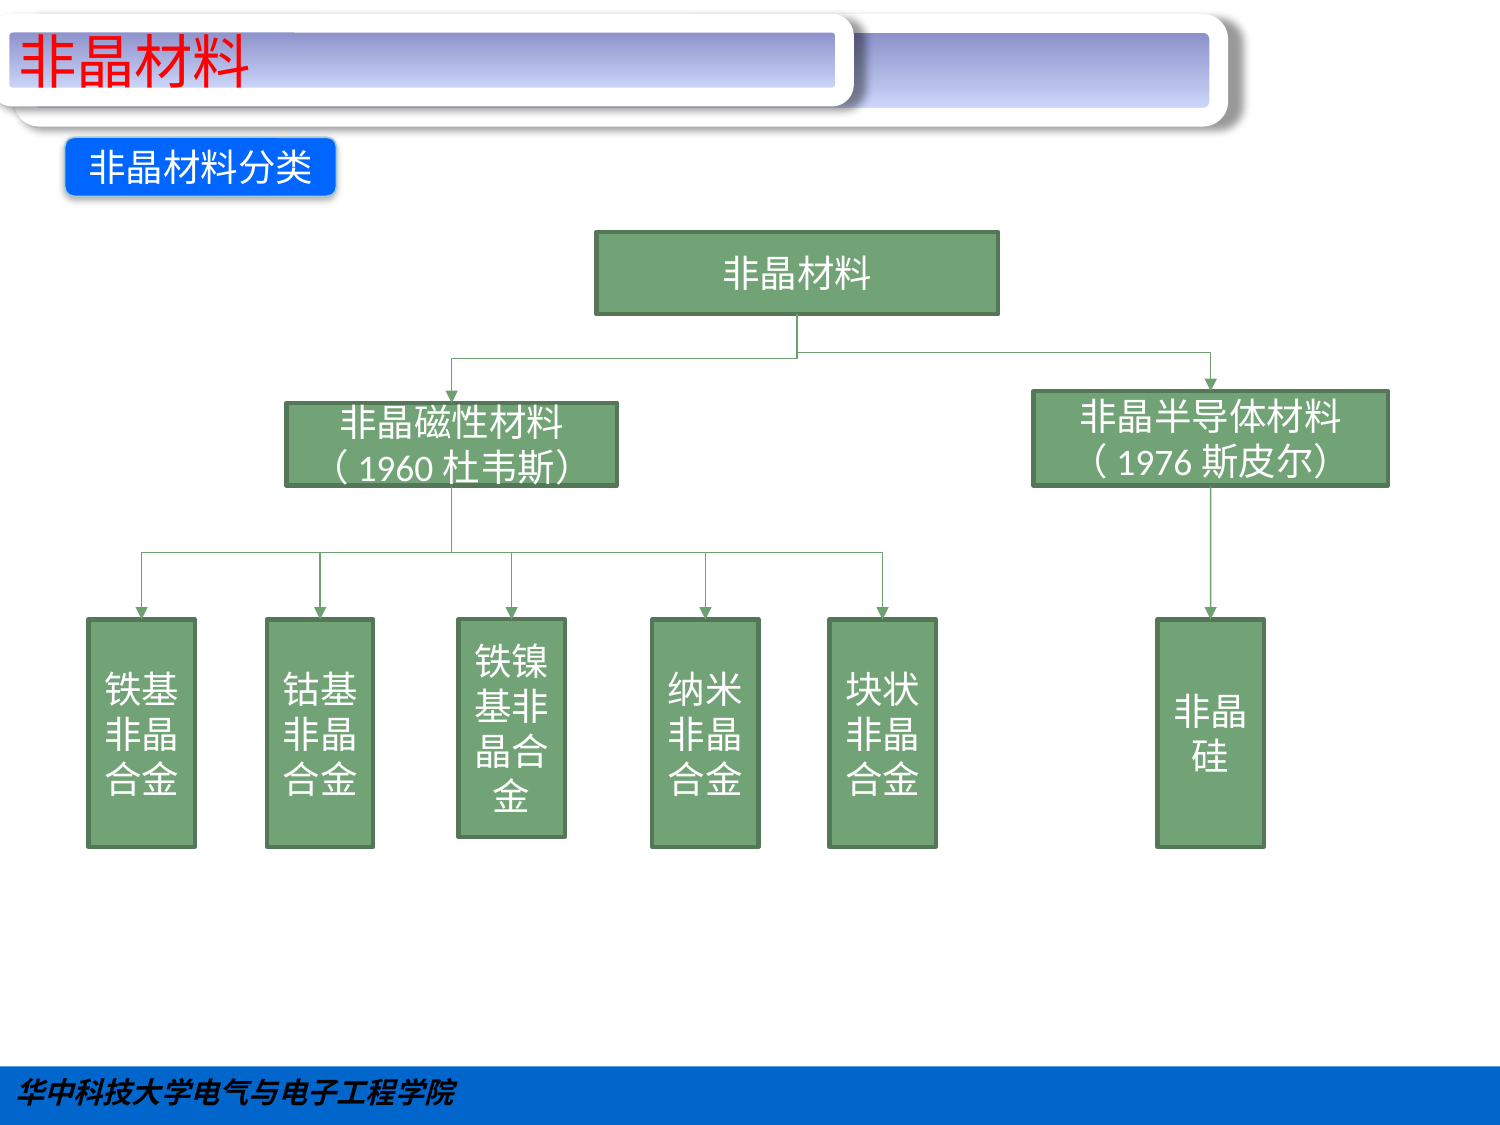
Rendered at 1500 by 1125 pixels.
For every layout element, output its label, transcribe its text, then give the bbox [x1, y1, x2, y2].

text_box 块状非晶合金 [827, 617, 938, 849]
text_box 非晶材料 [0, 20, 847, 100]
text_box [318, 486, 454, 619]
text_box 非晶材料分类 [63, 136, 338, 198]
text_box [414, 522, 506, 583]
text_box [511, 425, 594, 680]
text_box 非晶半导体材料 （1976斯皮尔） [1046, 389, 1390, 488]
text_box 非晶材料 [674, 230, 960, 316]
text_box 纳米非晶合金 [650, 617, 761, 849]
footer 华中科技大学电气与电子工程学院 [0, 1066, 1500, 1125]
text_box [229, 397, 364, 708]
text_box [579, 185, 669, 424]
text_box 铁镍基非晶合金 [456, 617, 567, 839]
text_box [965, 145, 1043, 560]
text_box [599, 336, 735, 769]
text_box 非晶硅 [1155, 617, 1266, 849]
text_box 铁基非晶合金 [86, 617, 197, 849]
text_box 钴基非晶合金 [265, 626, 375, 849]
text_box 非晶磁性材料（1960杜韦斯） [367, 401, 574, 488]
